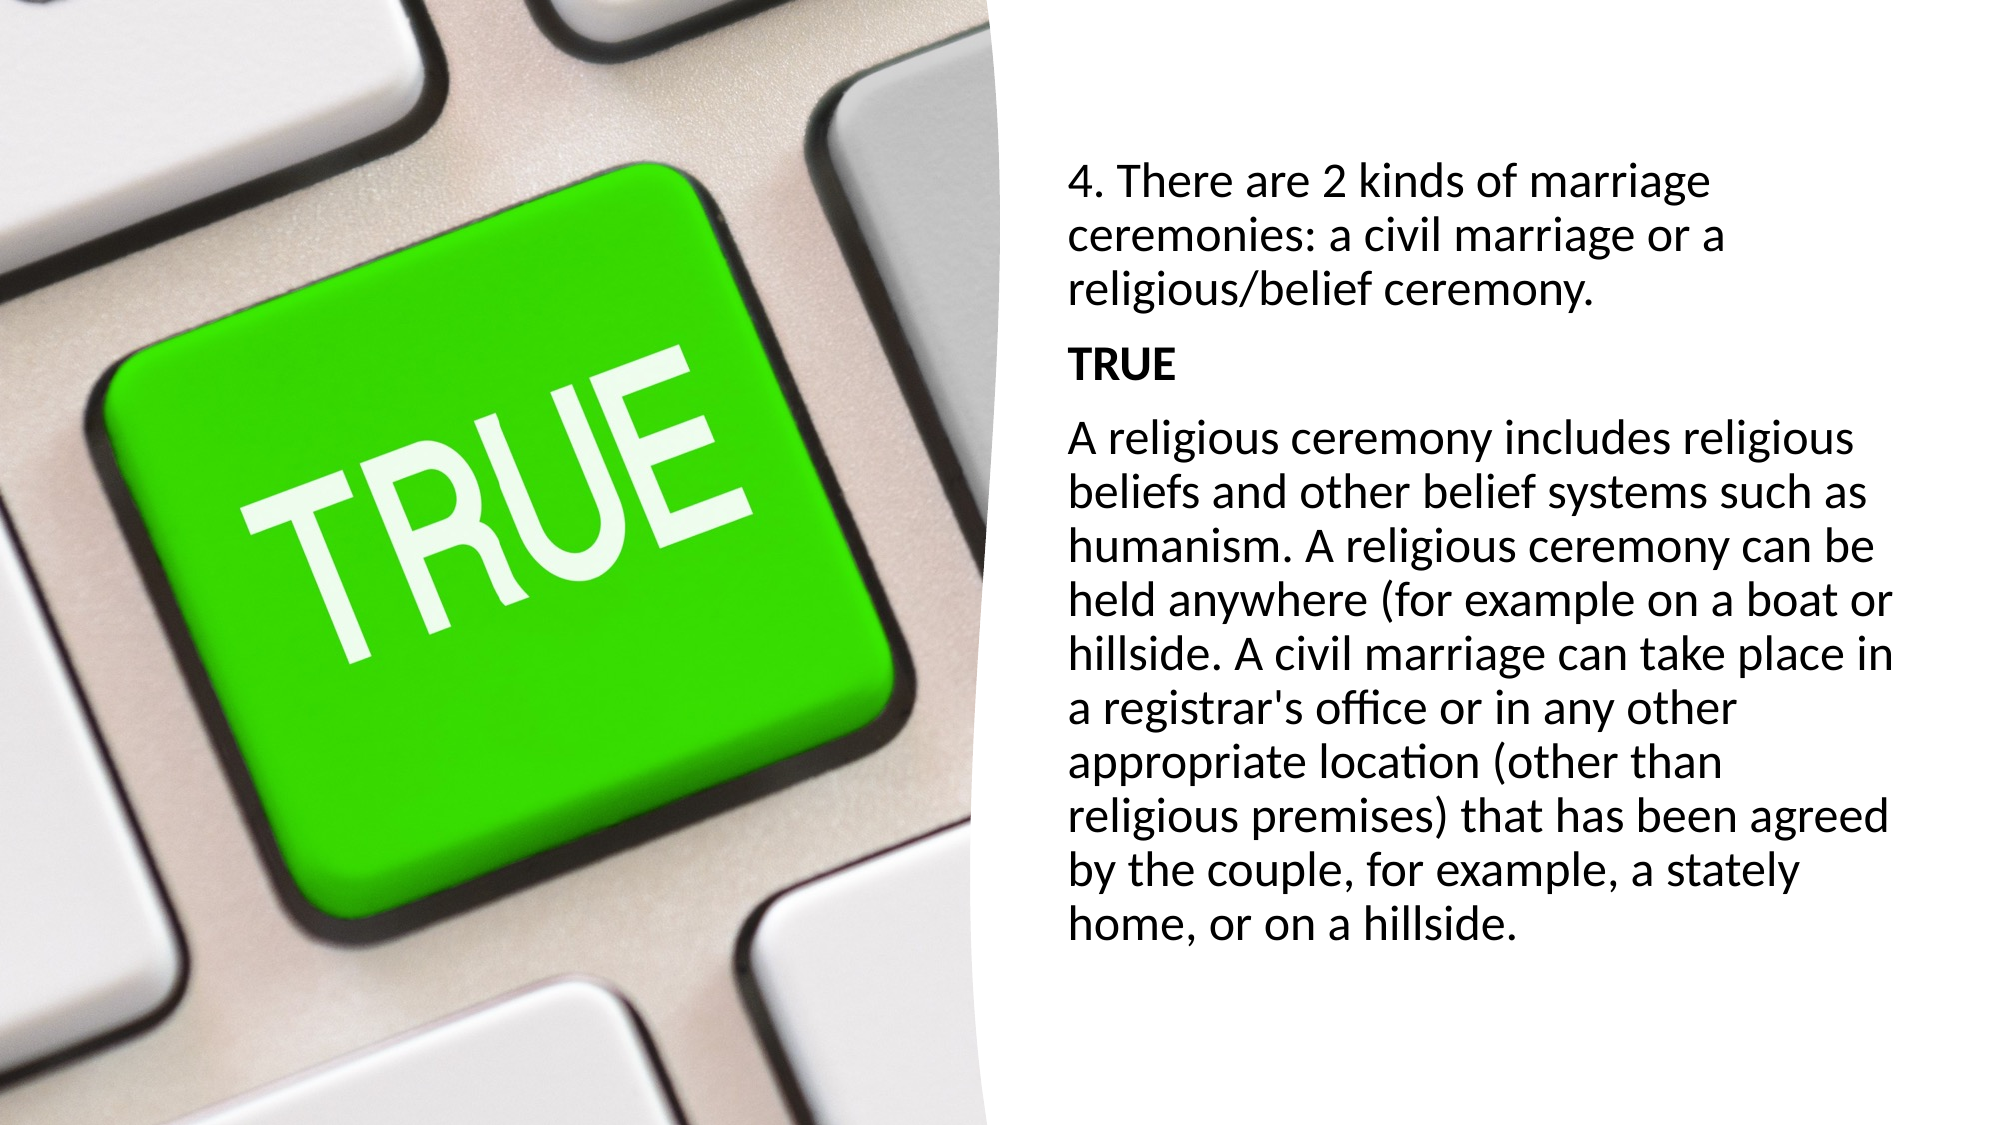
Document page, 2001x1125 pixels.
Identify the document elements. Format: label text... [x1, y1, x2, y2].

picture [0, 0, 1000, 1125]
list 4. There are 2 kinds of marriage ceremonies: a civil marriage or a religious/belief ceremony. TRUE A religious ceremony includes religious beliefs and other belief systems such as humanism. A religious ceremony can be held anywhere (for example on a boat or hillside. A civil marriage can take place in a registrar's office or in any other appropriate location (other than religious premises) that has been agreed by the couple, for example, a stately home, or on a hillside. [1052, 146, 1921, 763]
